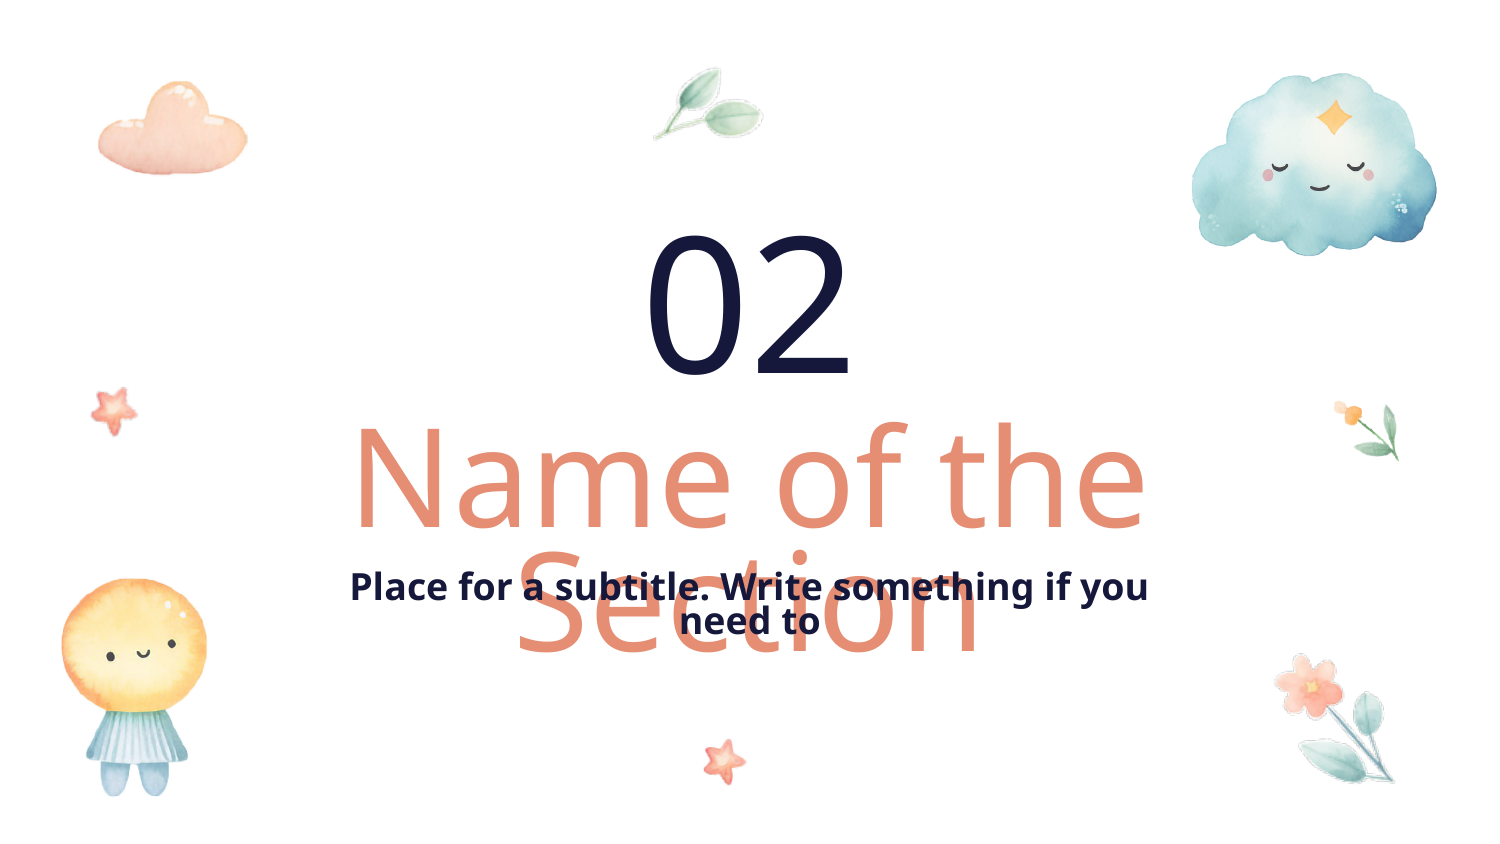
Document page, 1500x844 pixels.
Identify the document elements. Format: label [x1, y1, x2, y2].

text_box [65, 41, 1405, 798]
text_box [47, 60, 1463, 826]
